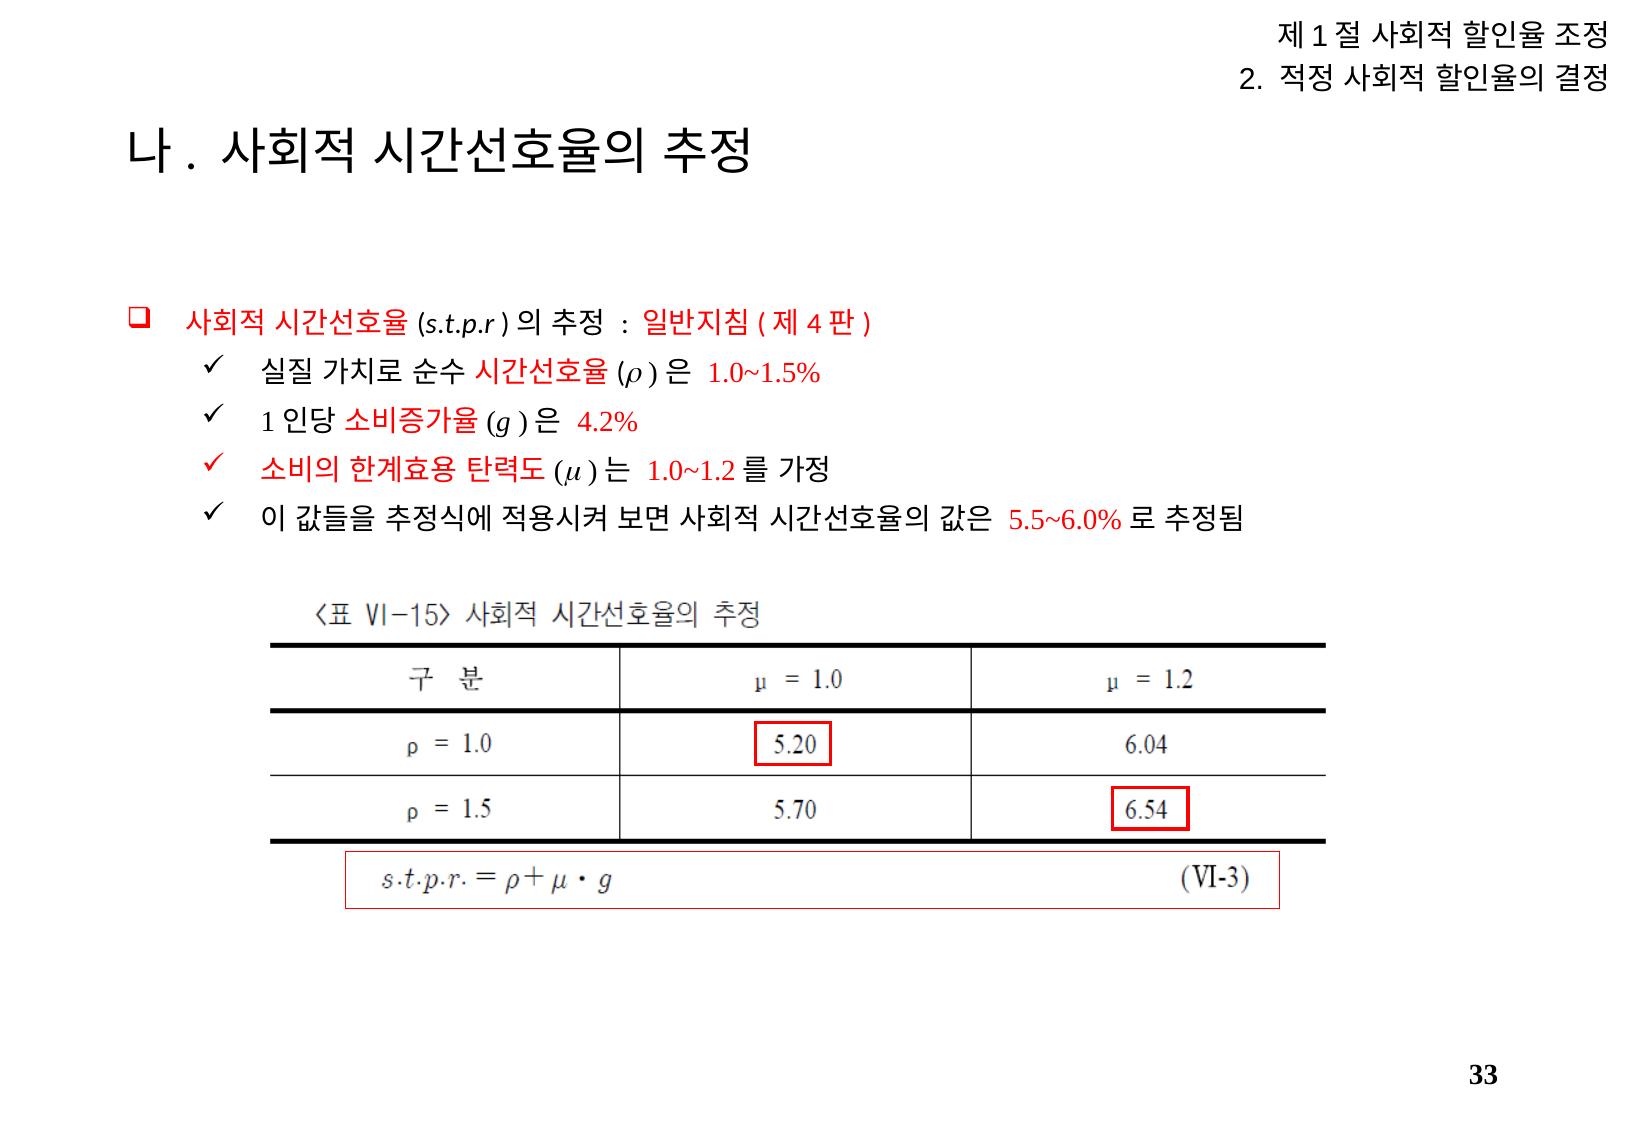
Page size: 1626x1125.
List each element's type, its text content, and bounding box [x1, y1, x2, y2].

picture [344, 851, 1280, 909]
picture [269, 589, 1331, 849]
slide_number 32 [1147, 1042, 1514, 1103]
text_box 제1절 사회적 할인율 조정 2. 적정 사회적 할인율의 결정 [597, 1, 1625, 104]
list 사회적 시간선호율(s.t.p.r )의 추정 : 일반지침(제4판) 실질 가치로 순수 시간선호율( )은 1.0~1.5% 1인당 소비증가율(g )은 4.2% 소비의 한계효용 탄력도( )는 1.0~1.2를 가정 이 값들을 추정식에 적용시켜 보면 사회적 시간선호율의 값은 5.5~6.0%로 추정됨 [111, 296, 1514, 1011]
title 나. 사회적 시간선호율의 추정 [111, 98, 1514, 208]
